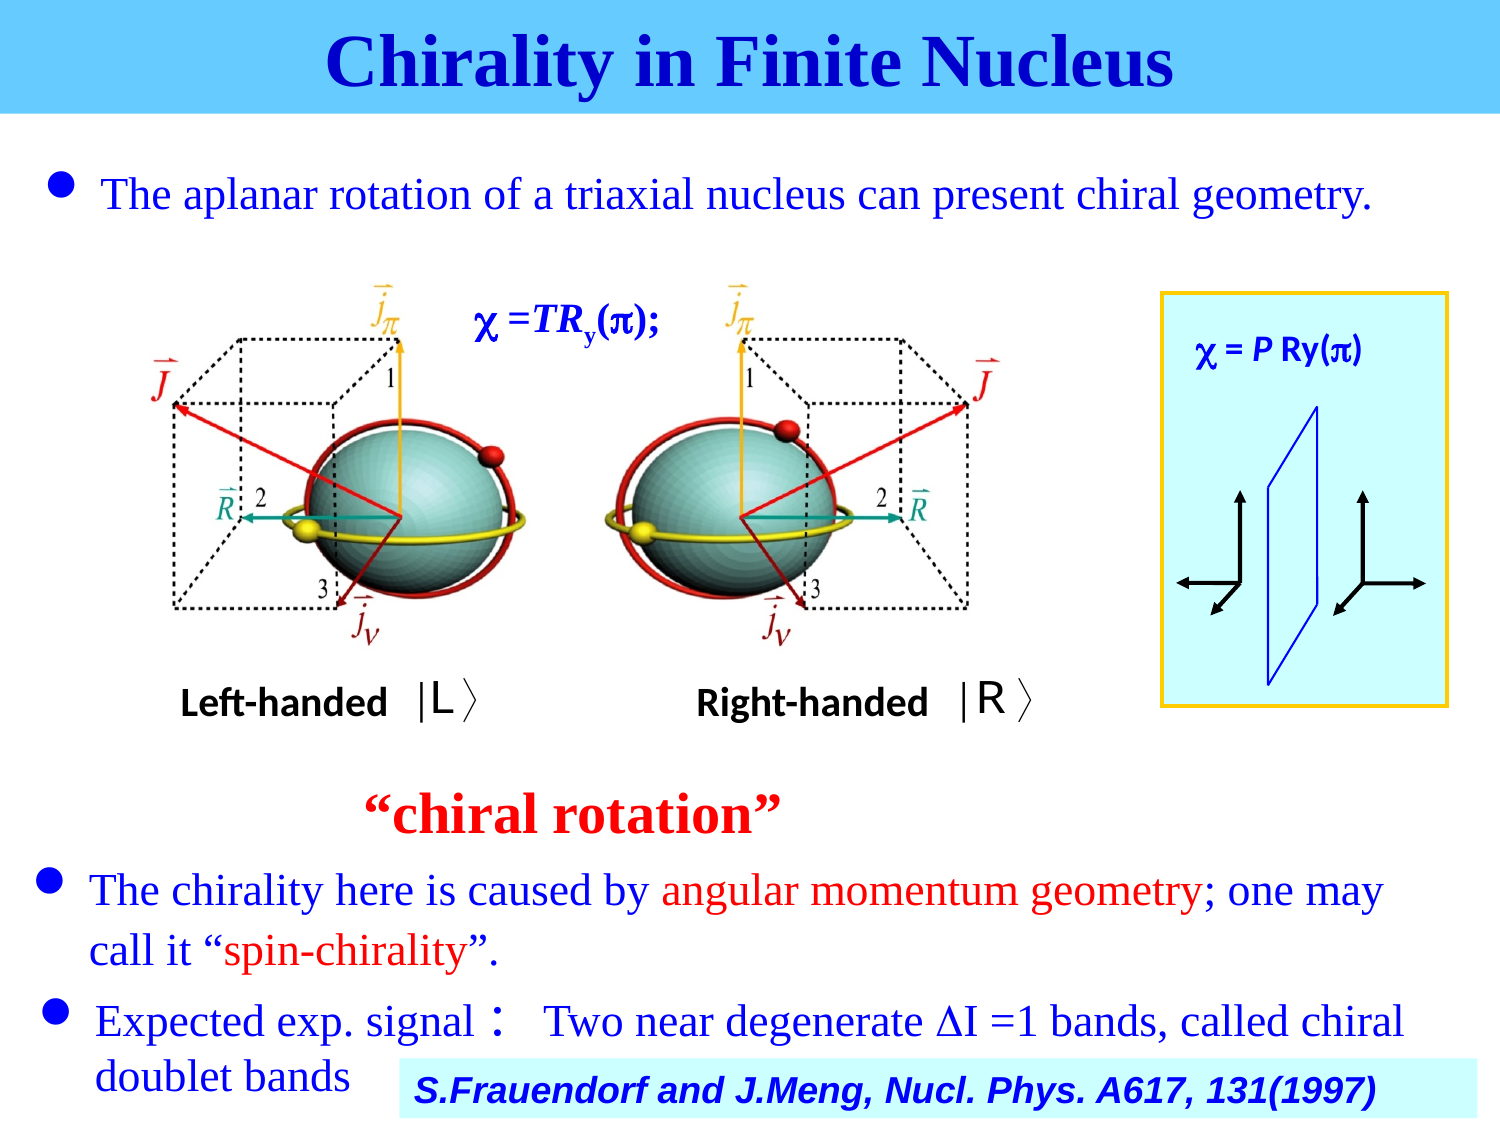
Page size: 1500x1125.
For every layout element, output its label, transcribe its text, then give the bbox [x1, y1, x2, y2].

text_box The aplanar rotation of a triaxial nucleus can present chiral geometry. [29, 93, 1483, 283]
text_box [1151, 292, 1459, 707]
text_box The chirality here is caused by angular momentum geometry; one may call it “spin-chirality”. [17, 819, 1471, 1009]
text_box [123, 271, 1046, 853]
text_box Chirality in Finite Nucleus [0, 0, 1500, 114]
text_box Expected exp. signal：Two near degenerate DI =1 bands, called chiral doublet bands [23, 983, 1447, 1108]
text_box S.Frauendorf and J.Meng, Nucl. Phys. A617, 131(1997) [399, 1058, 1478, 1119]
